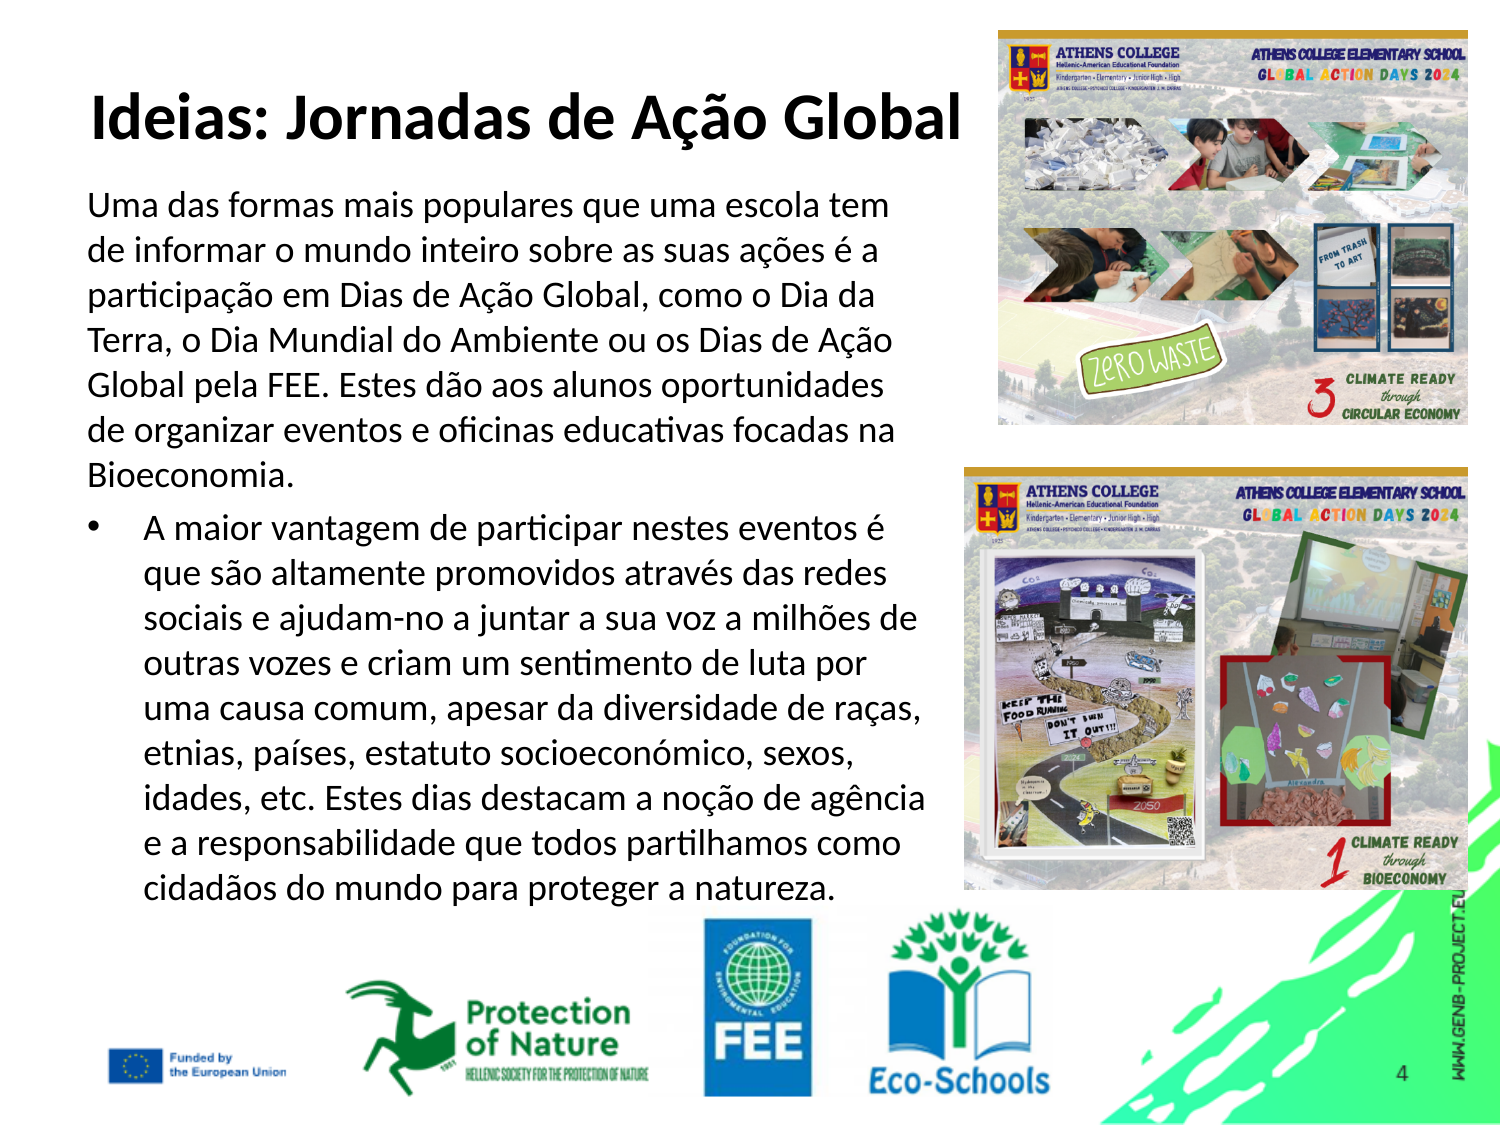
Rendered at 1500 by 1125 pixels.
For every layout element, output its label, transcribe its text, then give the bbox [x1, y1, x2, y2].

title Ideias: Jornadas de Ação Global [75, 19, 1425, 207]
picture [0, 0, 1500, 1125]
list Uma das formas mais populares que uma escola tem de informar o mundo inteiro sobre as suas ações é a participação em Dias de Ação Global, como o Dia da Terra, o Dia Mundial do Ambiente ou os Dias de Ação Global pela FEE. Estes dão aos alunos oportunidades de organizar eventos e oficinas educativas focadas na Bioeconomia. A maior vantagem de participar nestes eventos é que são altamente promovidos através das redes sociais e ajudam-no a juntar a sua voz a milhões de outras vozes e criam um sentimento de luta por uma causa comum, apesar da diversidade de raças, etnias, países, estatuto socioeconómico, sexos, idades, etc. Estes dias destacam a noção de agência e a responsabilidade que todos partilhamos como cidadãos do mundo para proteger a natureza. [72, 172, 947, 970]
